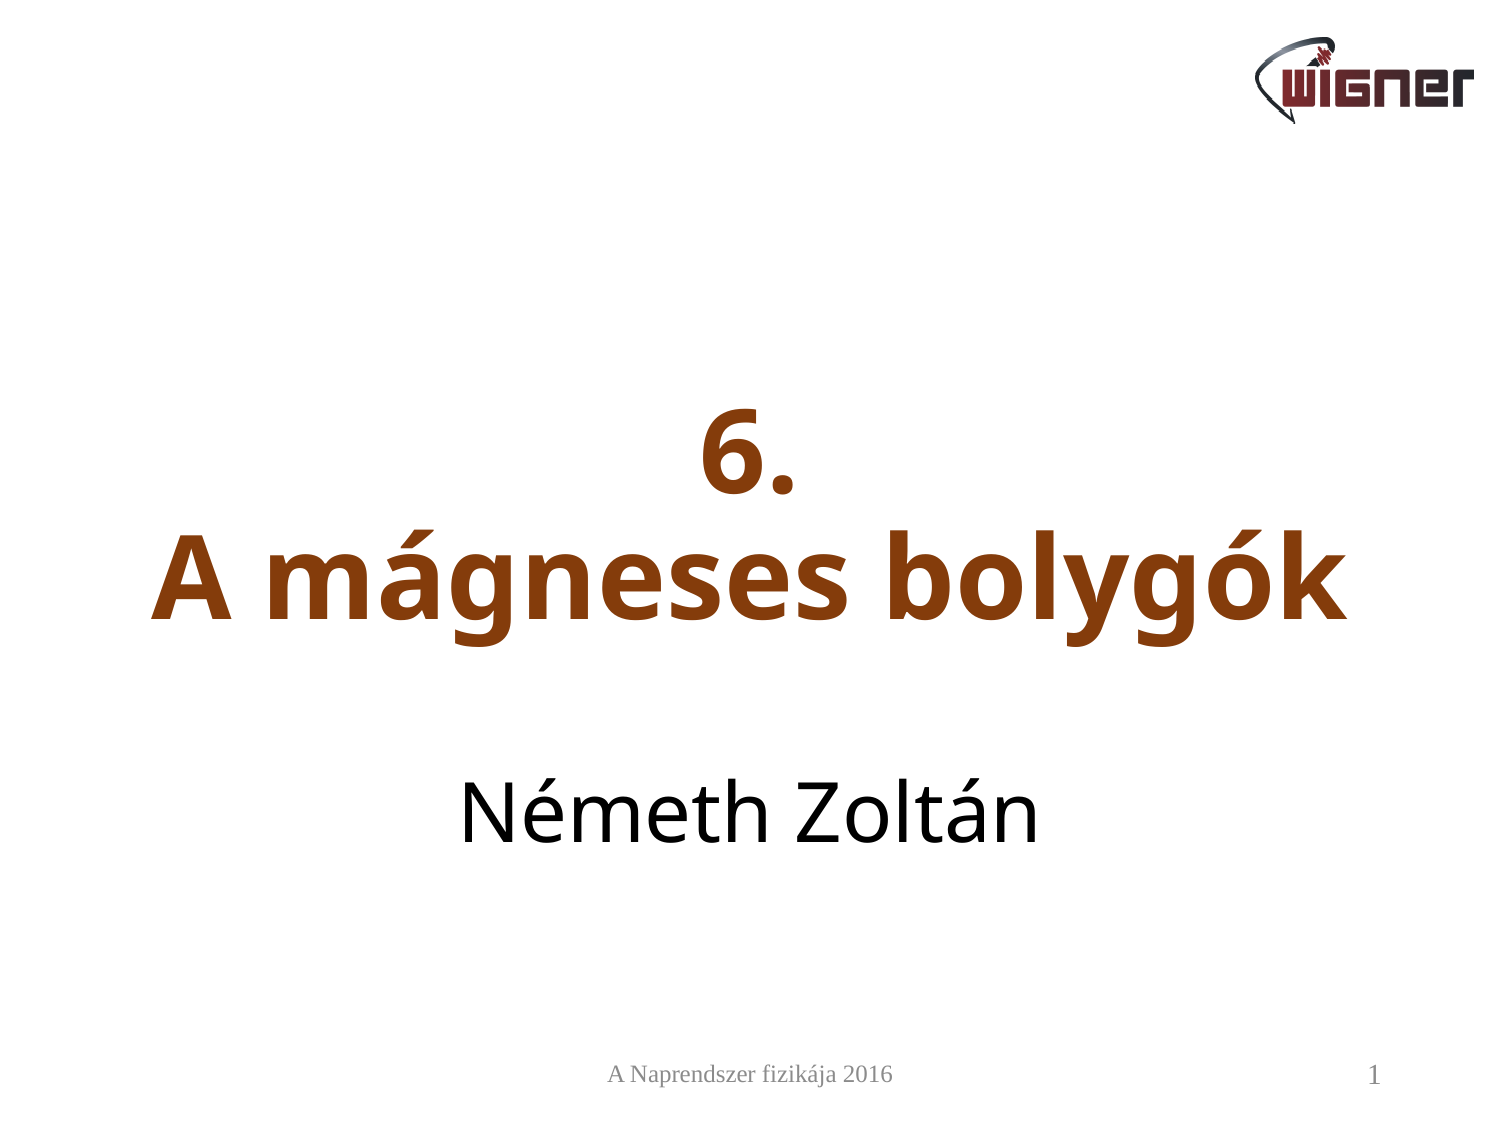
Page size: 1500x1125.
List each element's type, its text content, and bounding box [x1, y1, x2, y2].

footer A Naprendszer fizikája 2016 [496, 1042, 1004, 1103]
title 6. A mágneses bolygók Németh Zoltán [118, 361, 1382, 869]
picture [1255, 37, 1474, 124]
slide_number 1 [1059, 1042, 1397, 1103]
